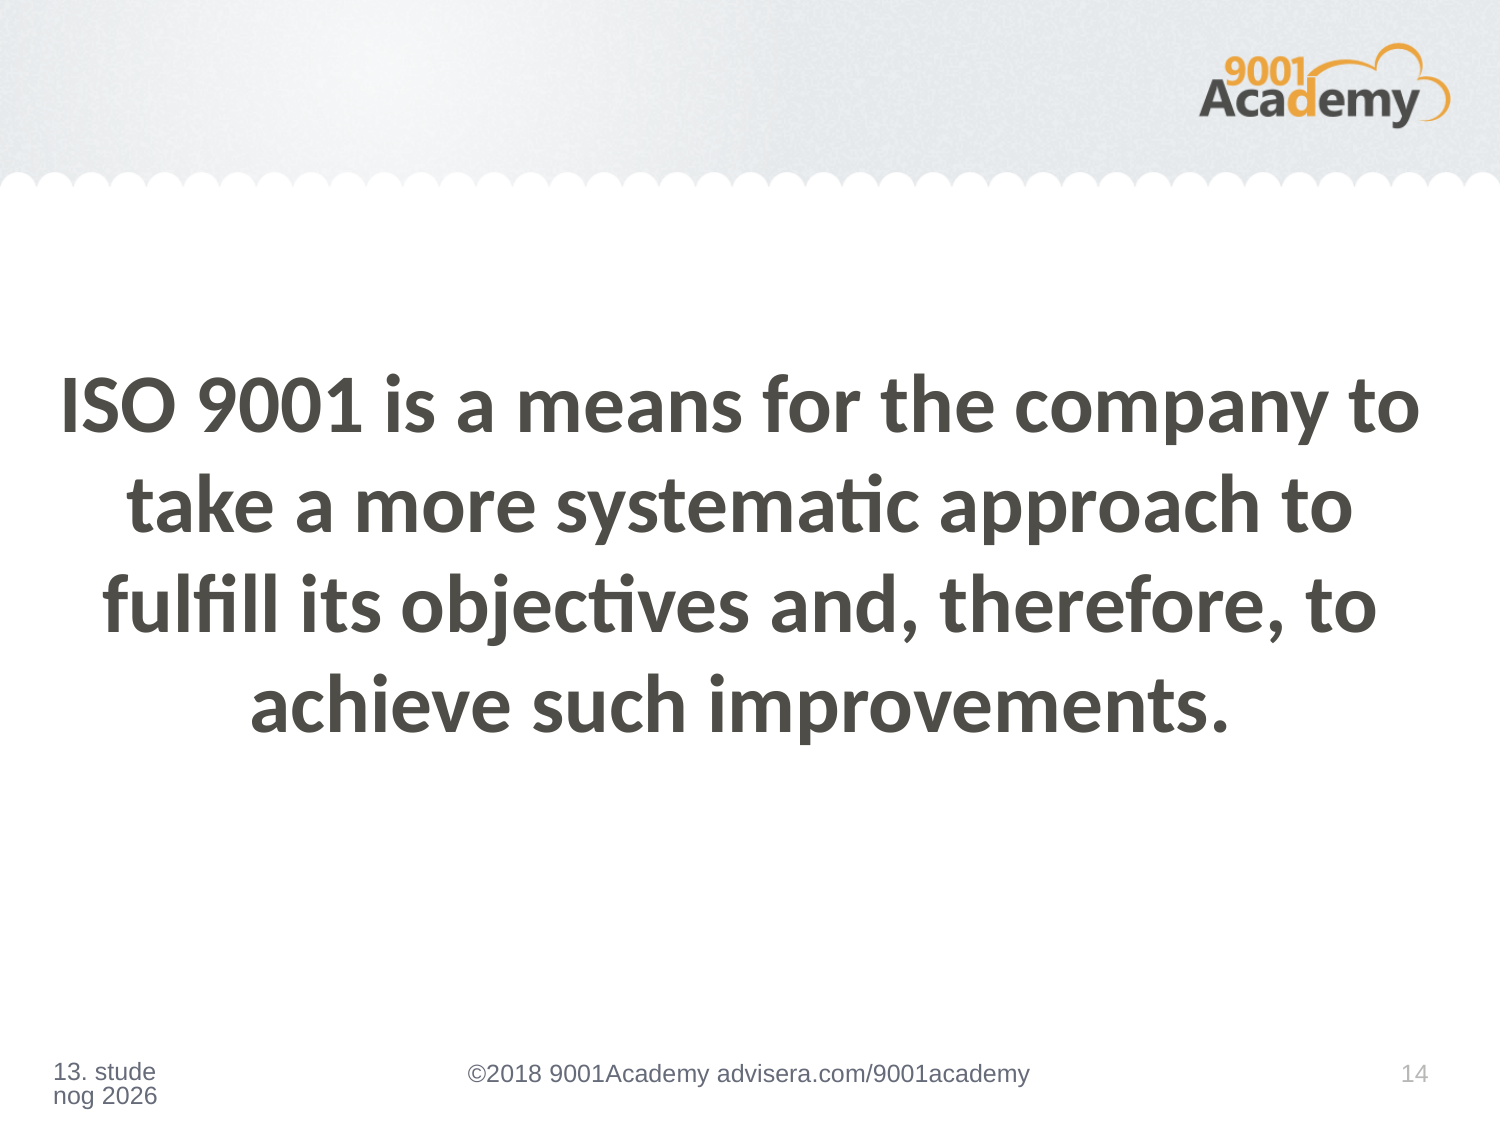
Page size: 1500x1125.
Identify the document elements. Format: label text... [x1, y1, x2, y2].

list ISO 9001 is a means for the company to take a more systematic approach to fulfill its objectives and, therefore, to achieve such improvements. [38, 221, 1444, 1014]
slide_number 14 [1372, 1042, 1444, 1103]
picture [0, 0, 1500, 1125]
